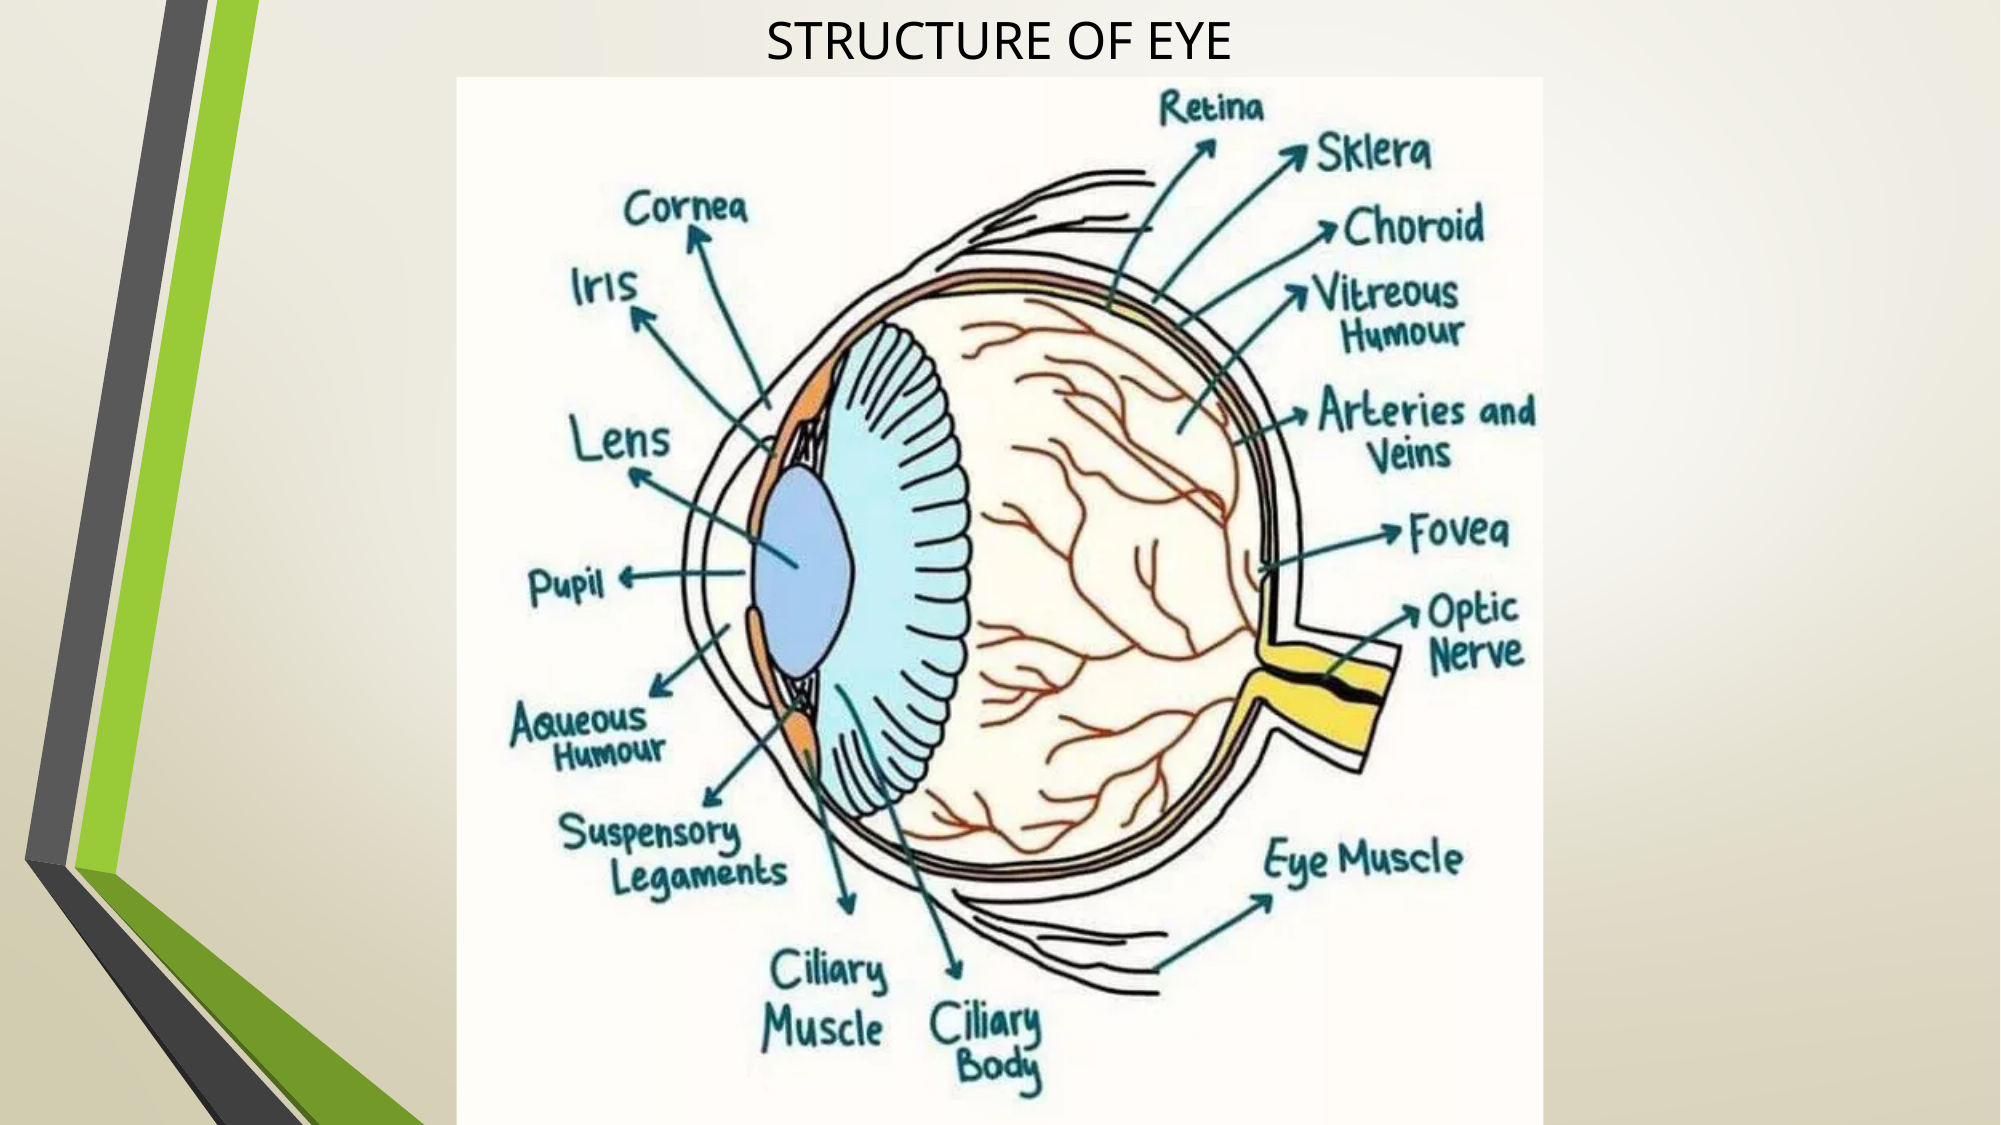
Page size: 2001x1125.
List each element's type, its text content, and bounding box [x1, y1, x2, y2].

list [456, 76, 1544, 1125]
title STRUCTURE OF EYE [137, 0, 1863, 78]
